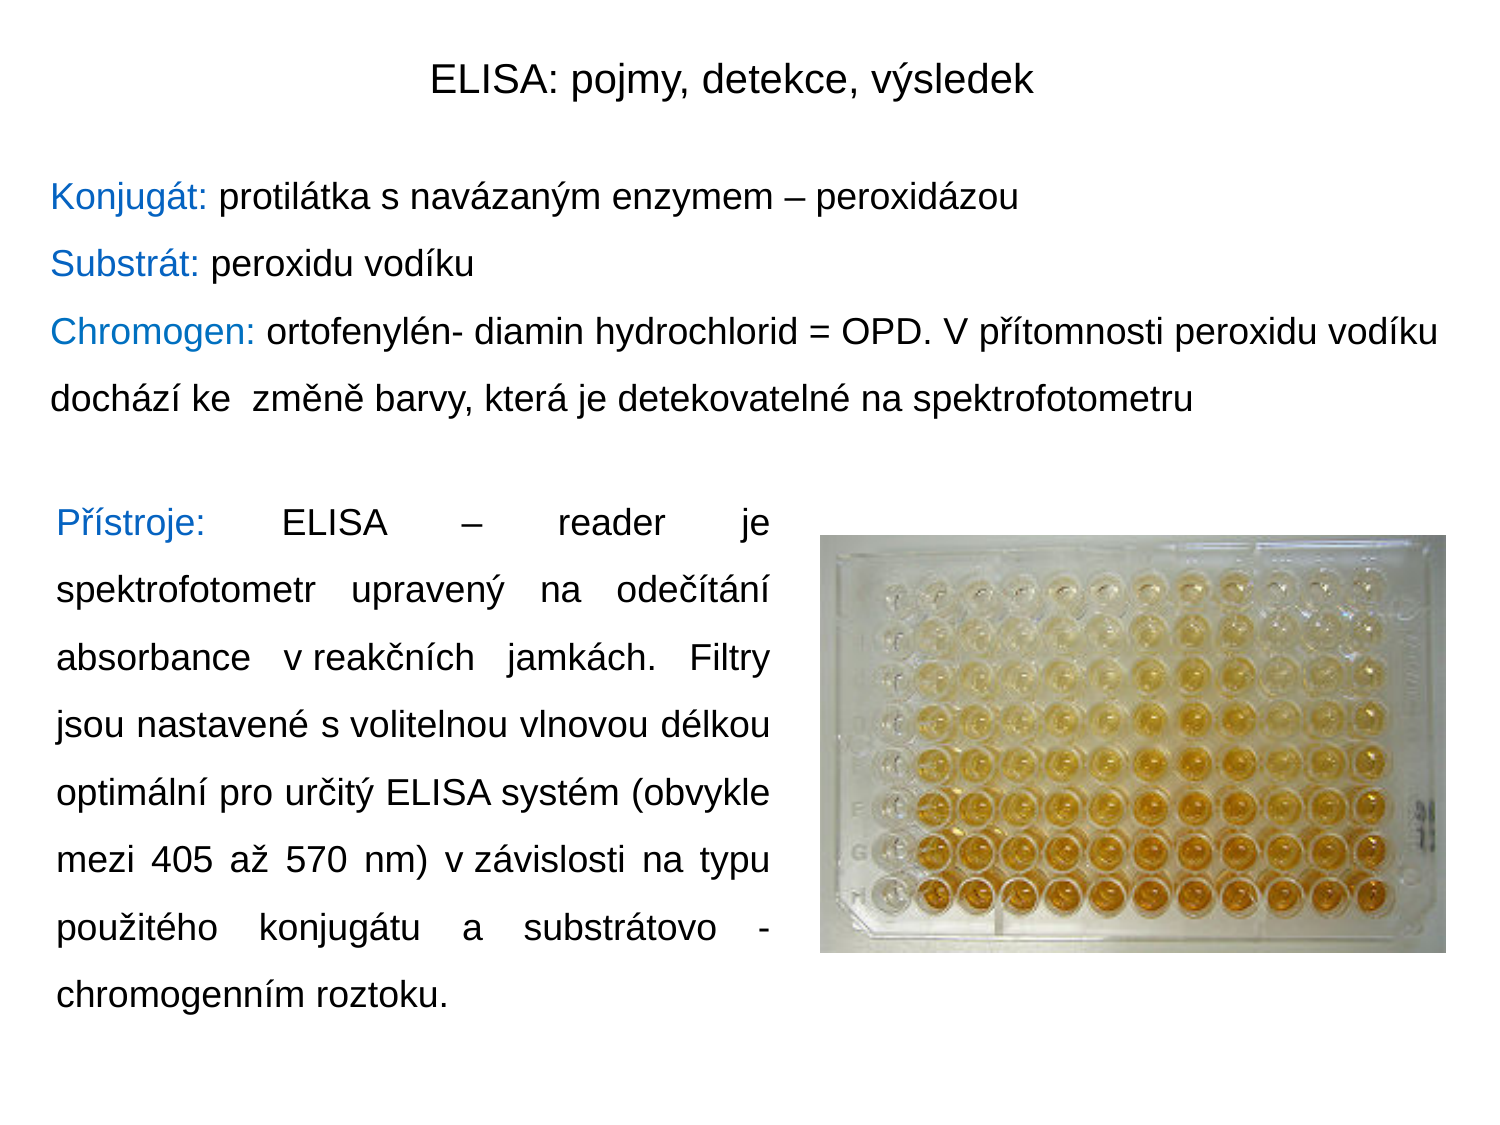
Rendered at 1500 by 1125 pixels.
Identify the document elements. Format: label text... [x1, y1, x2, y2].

text_box Přístroje: ELISA – reader je spektrofotometr upravený na odečítání absorbance v reakčních jamkách. Filtry jsou nastavené s volitelnou vlnovou délkou optimální pro určitý ELISA systém (obvykle mezi 405 až 570 nm) v závislosti na typu použitého konjugátu a substrátovo - chromogenním roztoku. [41, 467, 786, 1023]
text_box Konjugát: protilátka s navázaným enzymem – peroxidázou Substrát: peroxidu vodíku Chromogen: ortofenylén- diamin hydrochlorid = OPD. V přítomnosti peroxidu vodíku dochází ke změně barvy, která je detekovatelné na spektrofotometru [35, 141, 1459, 562]
picture [820, 535, 1446, 953]
text_box ELISA: pojmy, detekce, výsledek [414, 44, 1050, 110]
